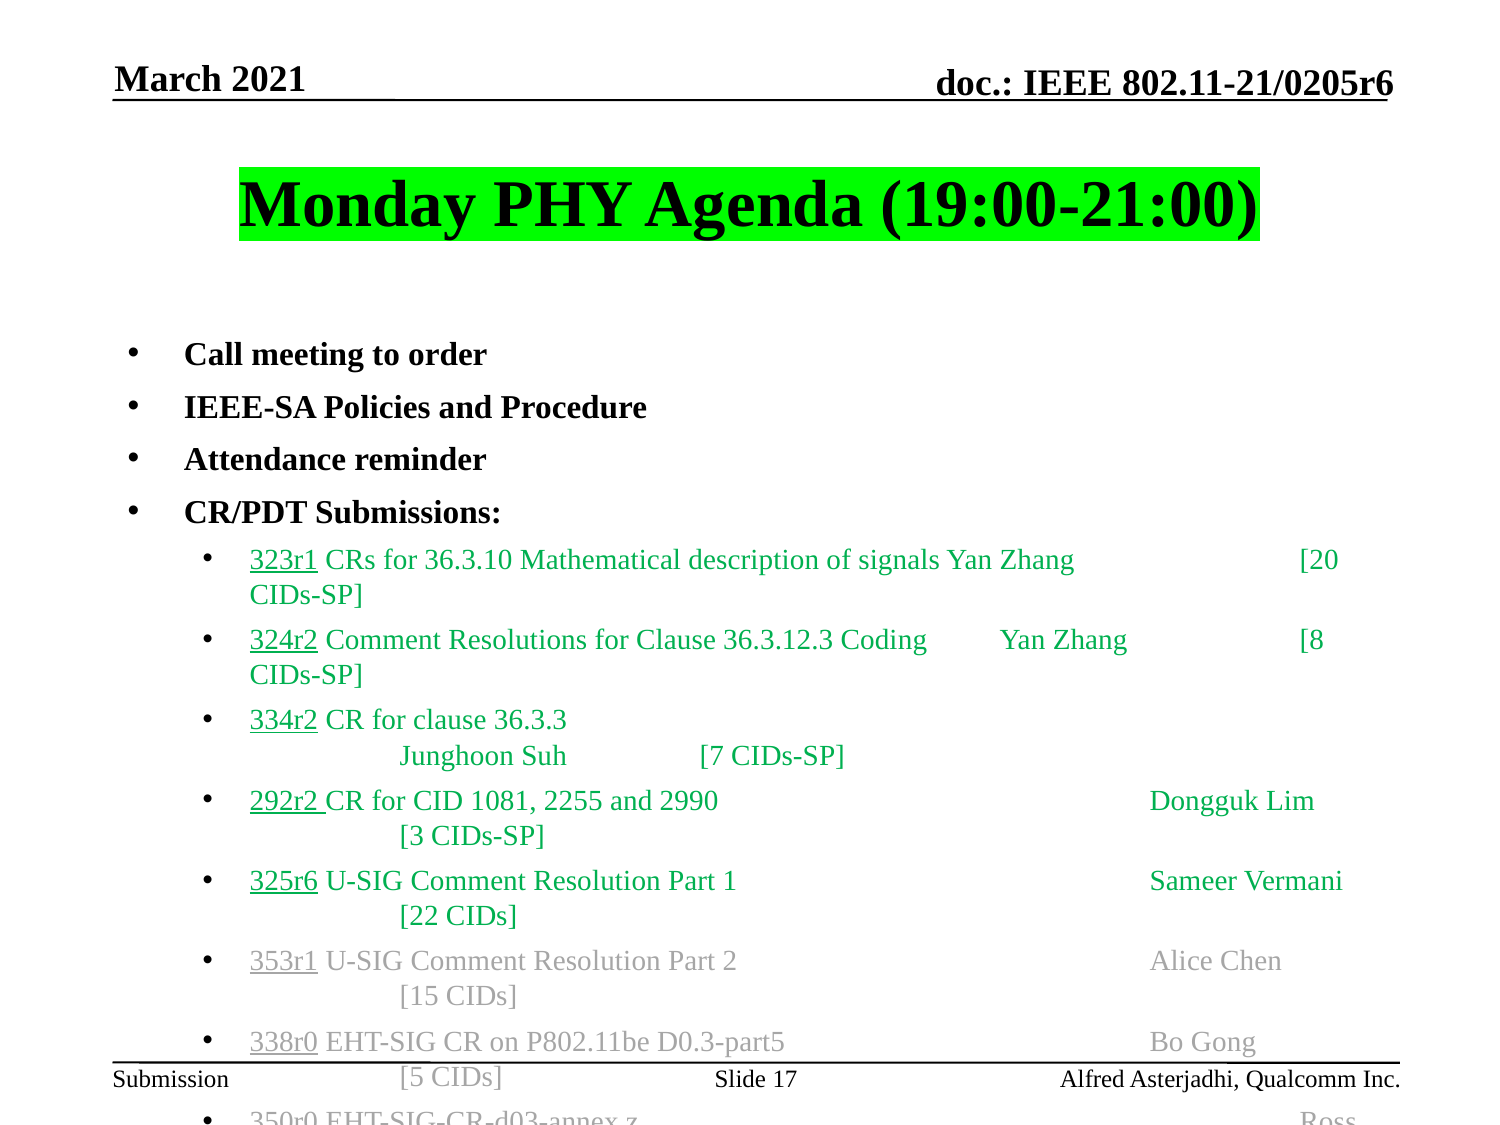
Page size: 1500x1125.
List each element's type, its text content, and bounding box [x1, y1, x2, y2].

title Monday PHY Agenda (19:00-21:00) [112, 112, 1388, 288]
list Call meeting to order IEEE-SA Policies and Procedure Attendance reminder CR/PDT Submissions: 323r1 CRs for 36.3.10 Mathematical description of signals Yan Zhang [20 CIDs-SP] 324r2 Comment Resolutions for Clause 36.3.12.3 Coding Yan Zhang [8 CIDs-SP] 334r2 CR for clause 36.3.3 Junghoon Suh [7 CIDs-SP] 292r2 CR for CID 1081, 2255 and 2990 Dongguk Lim [3 CIDs-SP] 325r6 U-SIG Comment Resolution Part 1 Sameer Vermani [22 CIDs] 353r1 U-SIG Comment Resolution Part 2 Alice Chen [15 CIDs] 338r0 EHT-SIG CR on P802.11be D0.3-part5 Bo Gong [5 CIDs] 350r0 EHT-SIG-CR-d03-annex z Ross Jian Yu [2 CIDs] 371r0 CR on PPDU Encoding Youhan Kim [6 CIDs] [112, 324, 1388, 1063]
slide_number Slide 17 [712, 1061, 800, 1123]
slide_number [114, 54, 423, 100]
footer Alfred Asterjadhi, Qualcomm Inc. [878, 1061, 1402, 1093]
